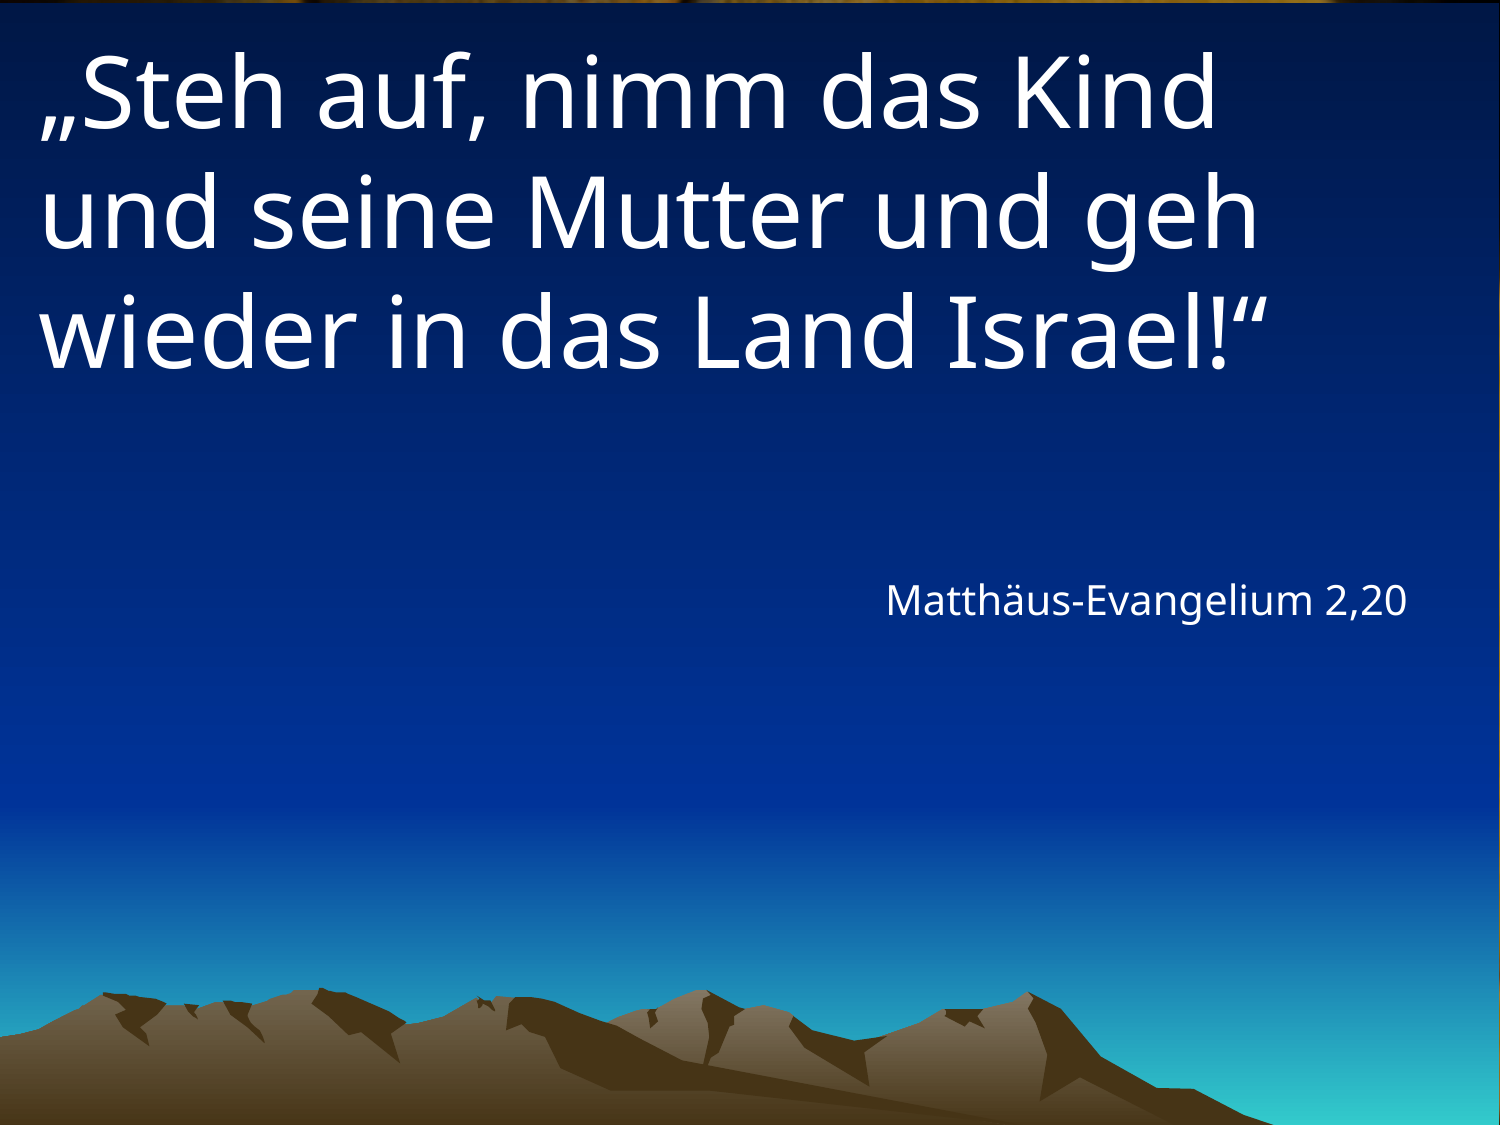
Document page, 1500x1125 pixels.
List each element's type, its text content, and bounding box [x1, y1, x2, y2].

subtitle Matthäus-Evangelium 2,20 [738, 566, 1424, 1125]
picture [0, 0, 1500, 1125]
title „Steh auf, nimm das Kind und seine Mutter und geh wieder in das Land Israel!“ [23, 21, 1424, 396]
